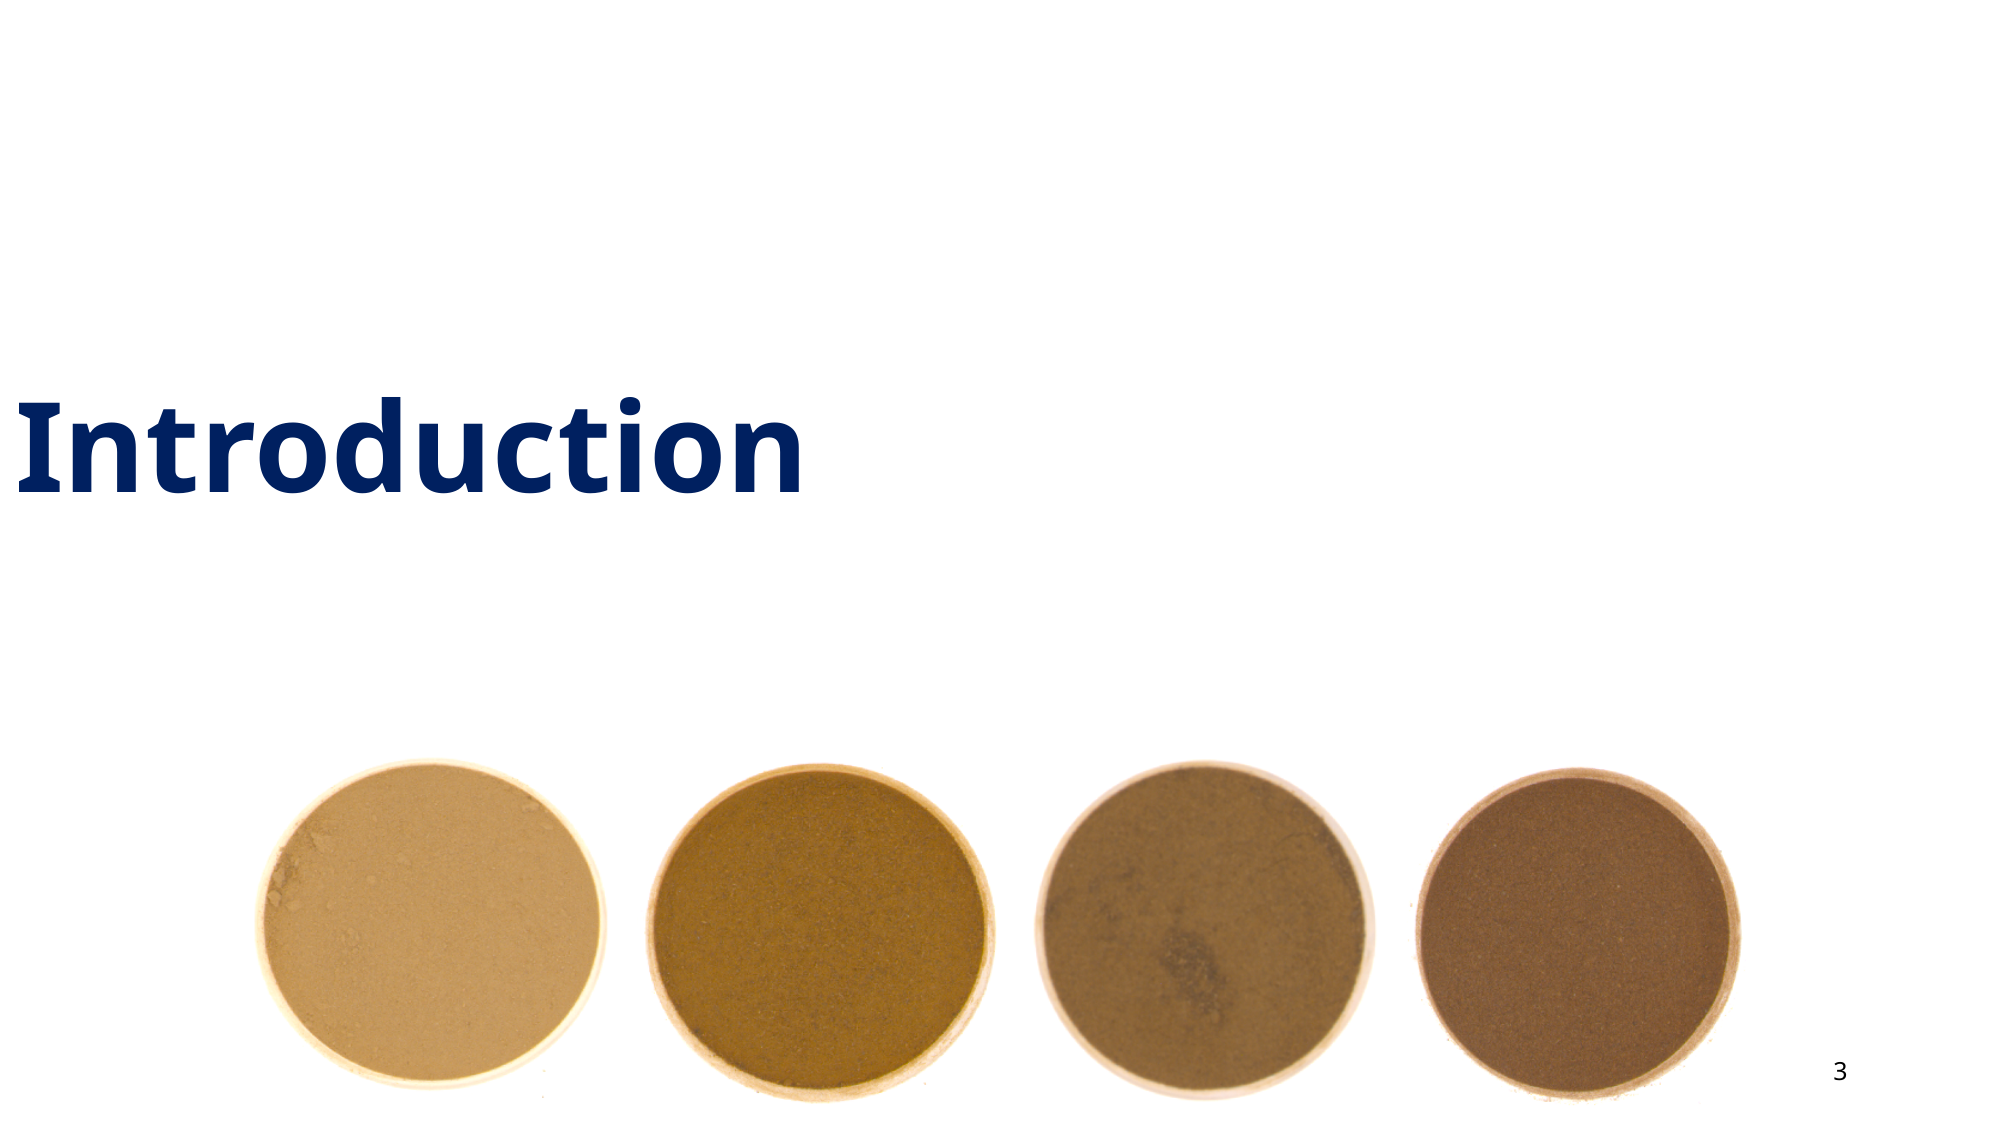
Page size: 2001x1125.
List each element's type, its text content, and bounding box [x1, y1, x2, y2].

title Introduction [0, 325, 2000, 579]
slide_number 3 [1746, 1042, 1863, 1103]
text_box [254, 755, 1746, 1107]
